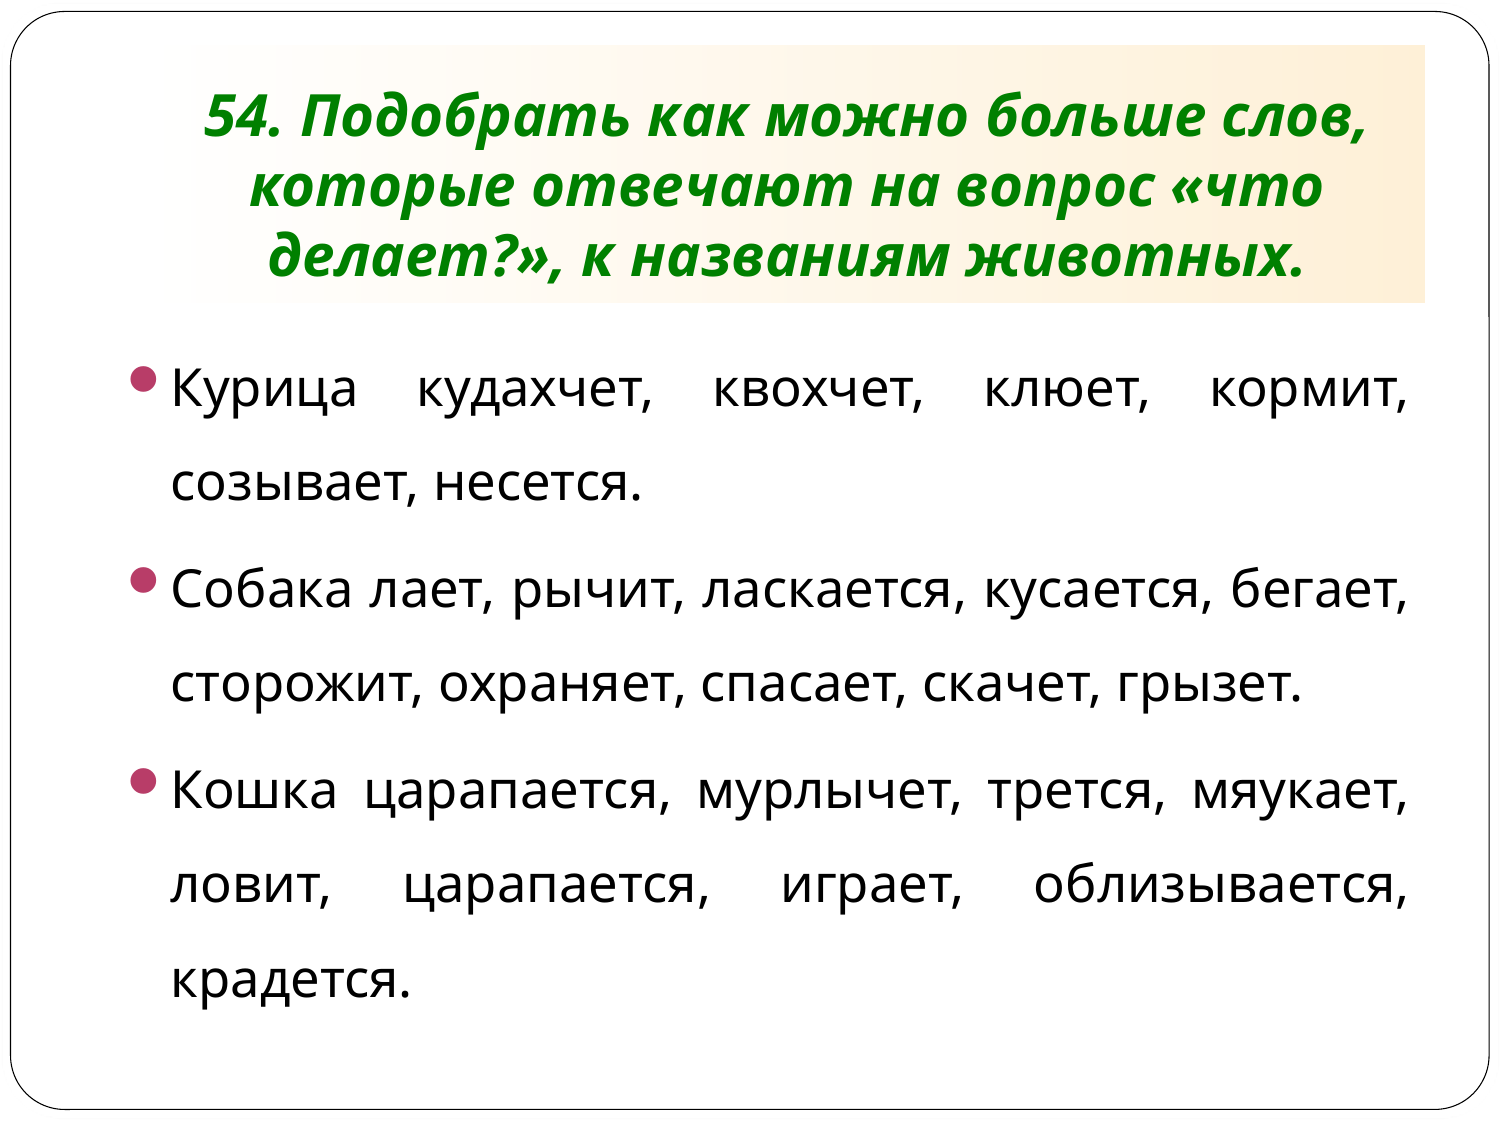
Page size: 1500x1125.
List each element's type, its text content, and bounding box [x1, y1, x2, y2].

list Курица кудахчет, квохчет, клюет, кормит, созывает, несется. Собака лает, рычит, ласкается, кусается, бегает, сторожит, охраняет, спасает, скачет, грызет. Кошка царапается, мурлычет, трется, мяукает, ловит, царапается, играет, облизывается, крадется. [112, 314, 1425, 1047]
title 54. Подобрать как можно больше слов, которые отвечают на вопрос «что делает?», к названиям животных. [150, 45, 1425, 303]
